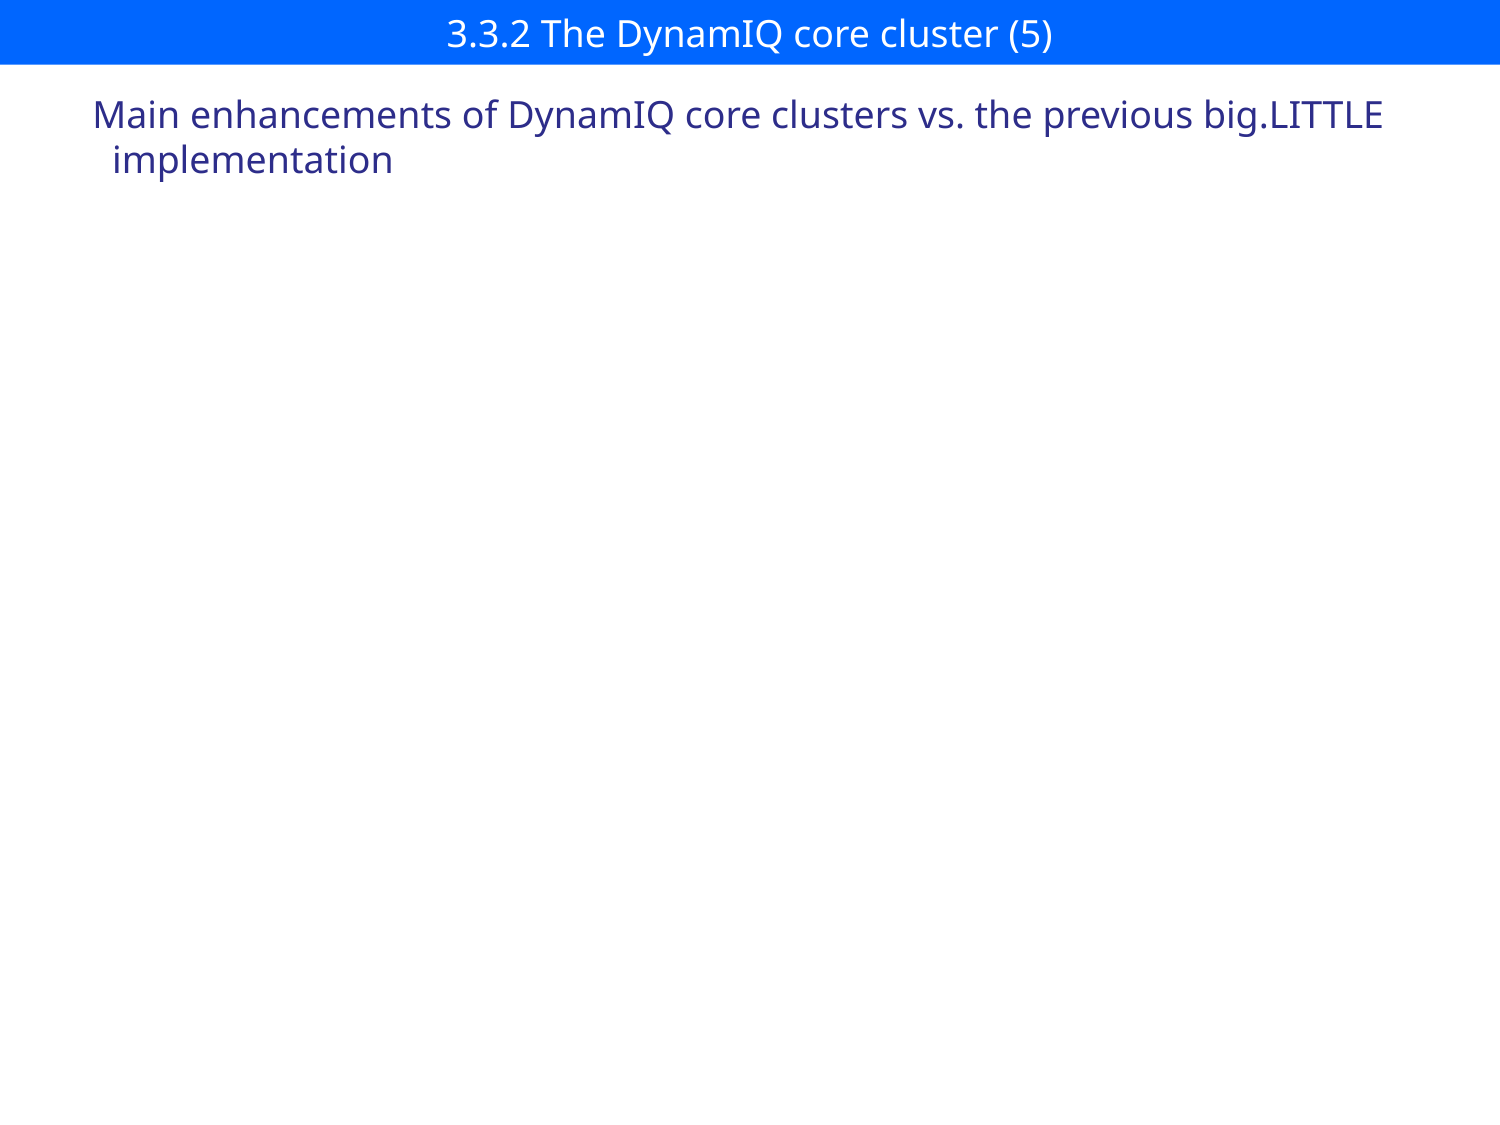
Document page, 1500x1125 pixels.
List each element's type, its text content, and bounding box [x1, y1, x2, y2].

text_box Main enhancements of DynamIQ core clusters vs. the previous big.LITTLE implementation [77, 83, 1401, 188]
title 3.3.2 The DynamIQ core cluster (5) [0, 0, 1500, 65]
